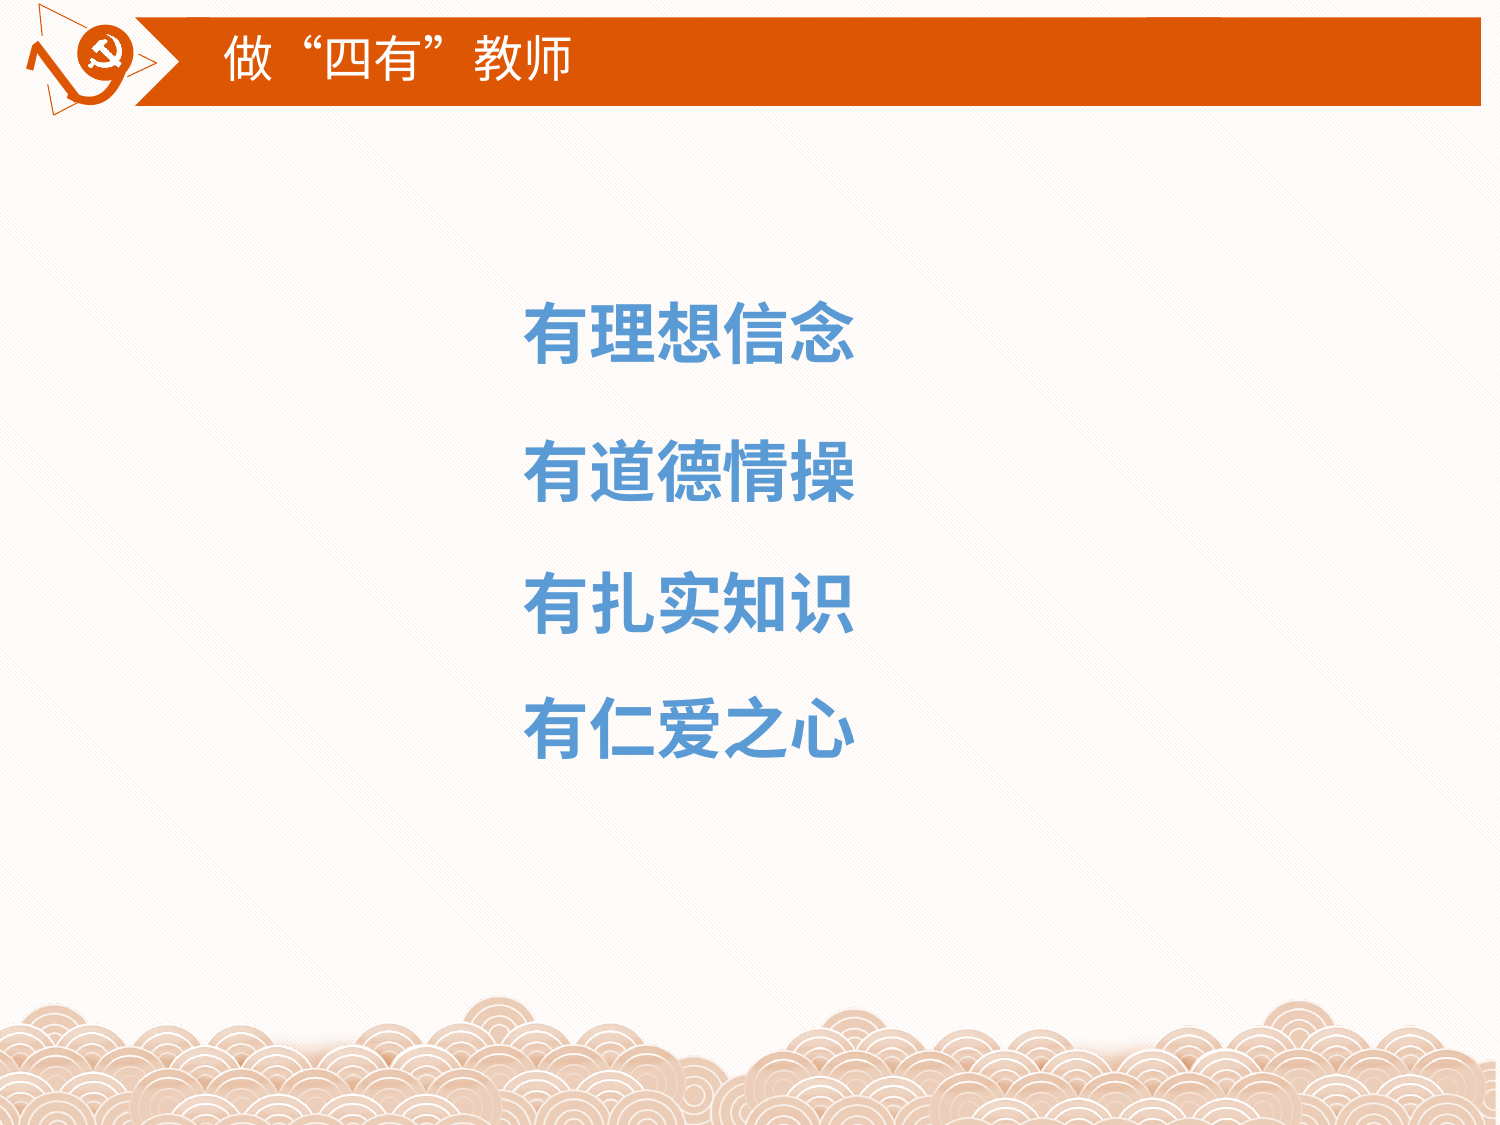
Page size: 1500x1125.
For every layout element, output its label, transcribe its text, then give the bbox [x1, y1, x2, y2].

text_box 有理想信念 [507, 284, 947, 380]
text_box 有扎实知识 [507, 554, 947, 649]
text_box 有仁爱之心 [507, 679, 947, 774]
text_box 有道德情操 [507, 422, 947, 518]
list 做“四有”教师 [208, 23, 1073, 100]
